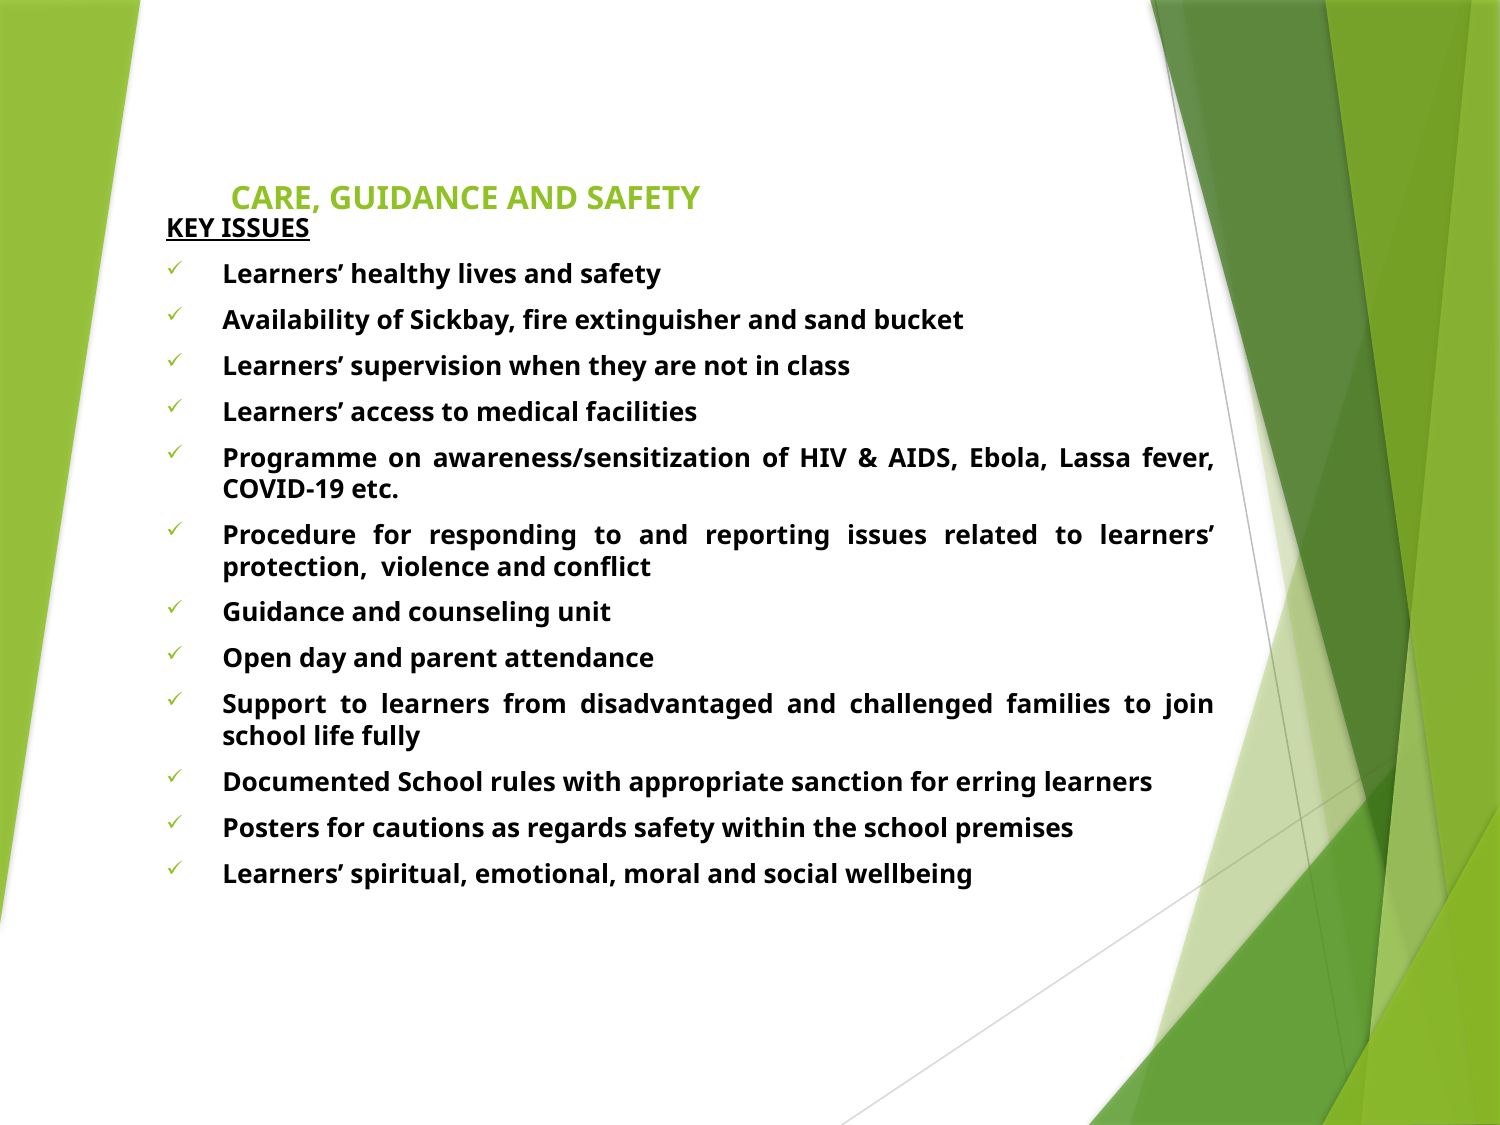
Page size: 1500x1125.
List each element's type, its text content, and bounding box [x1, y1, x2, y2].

subtitle KEY ISSUES Learners’ healthy lives and safety Availability of Sickbay, fire extinguisher and sand bucket Learners’ supervision when they are not in class Learners’ access to medical facilities Programme on awareness/sensitization of HIV & AIDS, Ebola, Lassa fever, COVID-19 etc. Procedure for responding to and reporting issues related to learners’ protection, violence and conflict Guidance and counseling unit Open day and parent attendance Support to learners from disadvantaged and challenged families to join school life fully Documented School rules with appropriate sanction for erring learners Posters for cautions as regards safety within the school premises Learners’ spiritual, emotional, moral and social wellbeing [151, 203, 1230, 898]
title CARE, GUIDANCE AND SAFETY [215, 168, 1257, 300]
